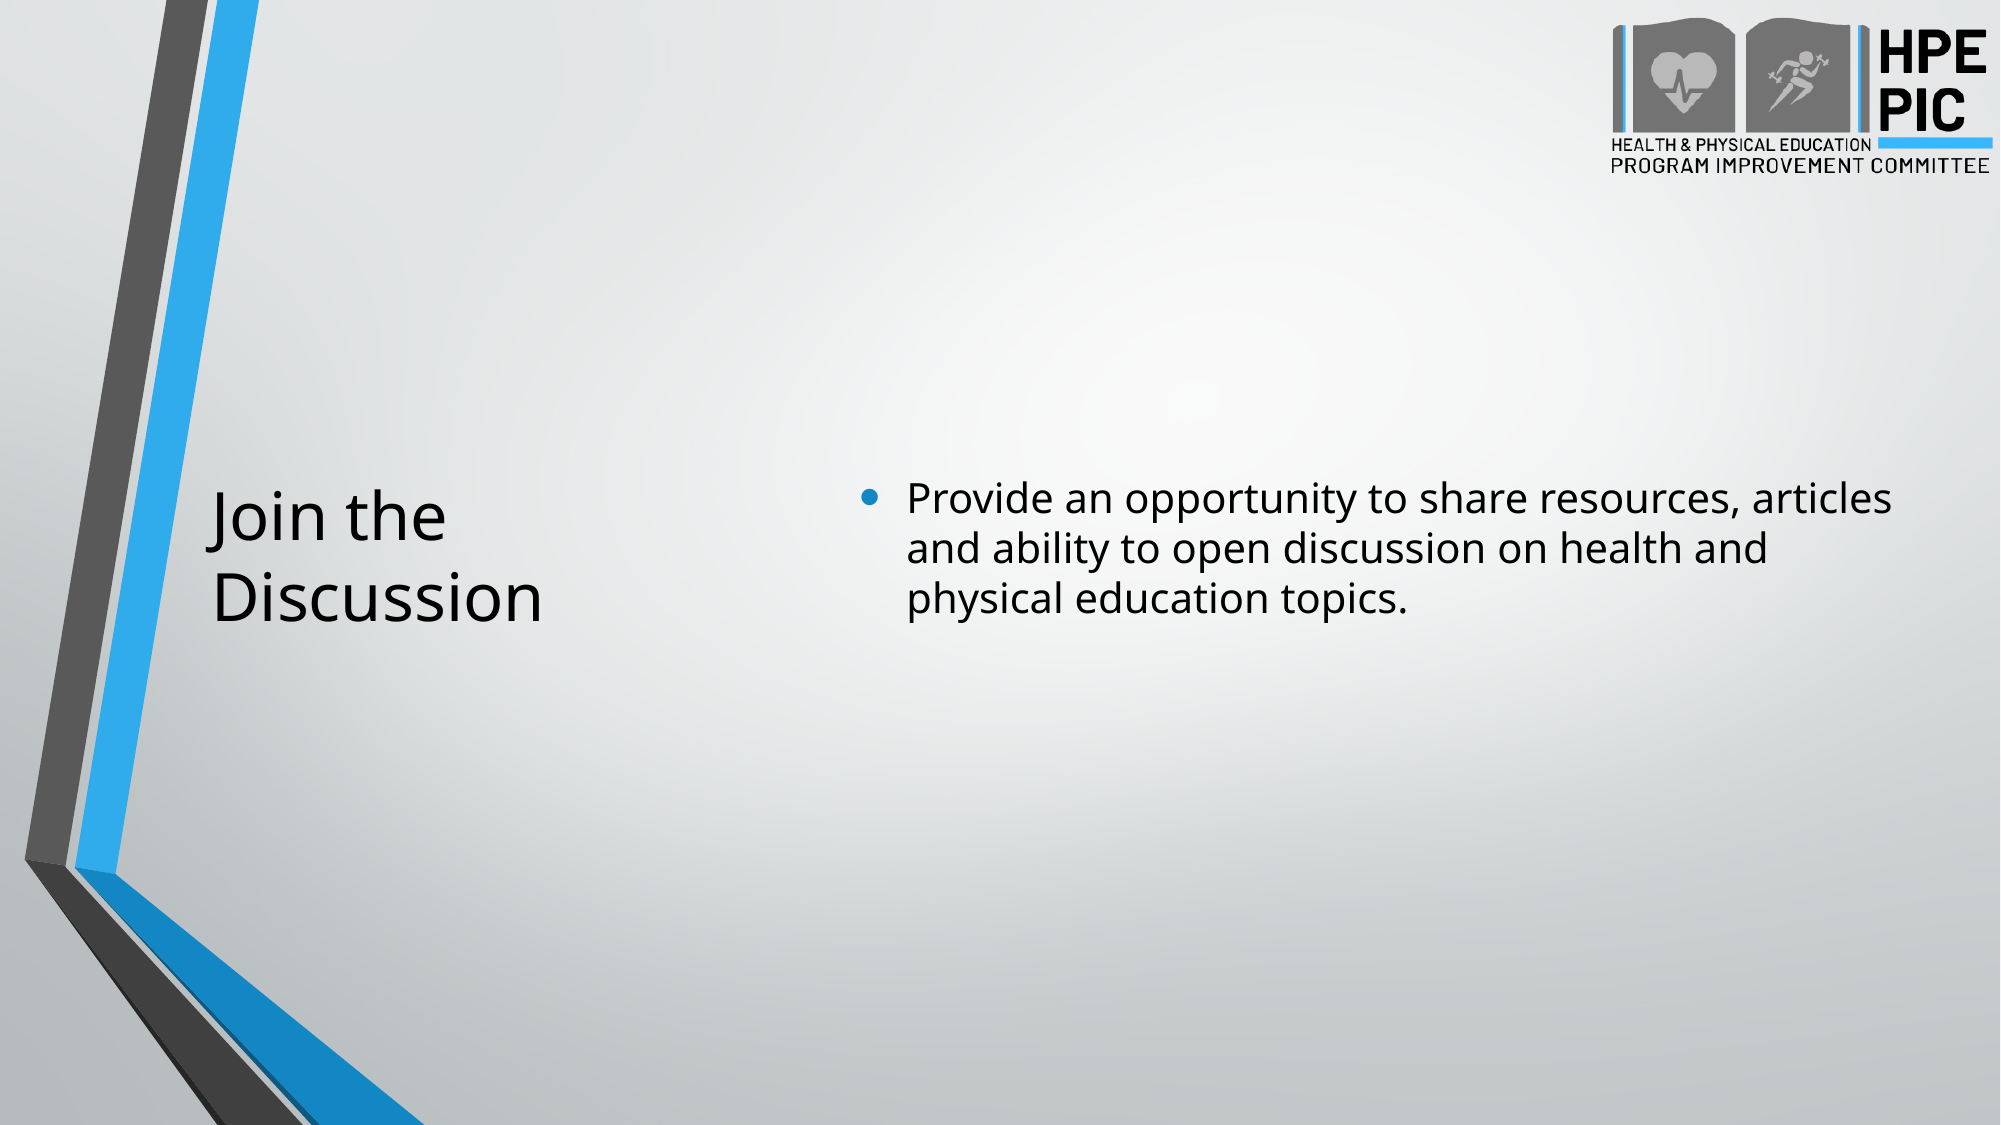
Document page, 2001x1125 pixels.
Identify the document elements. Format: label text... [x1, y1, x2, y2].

picture [1589, 0, 2001, 201]
list Provide an opportunity to share resources, articles and ability to open discussion on health and physical education topics. [844, 175, 1936, 918]
title Join the Discussion [196, 183, 696, 926]
